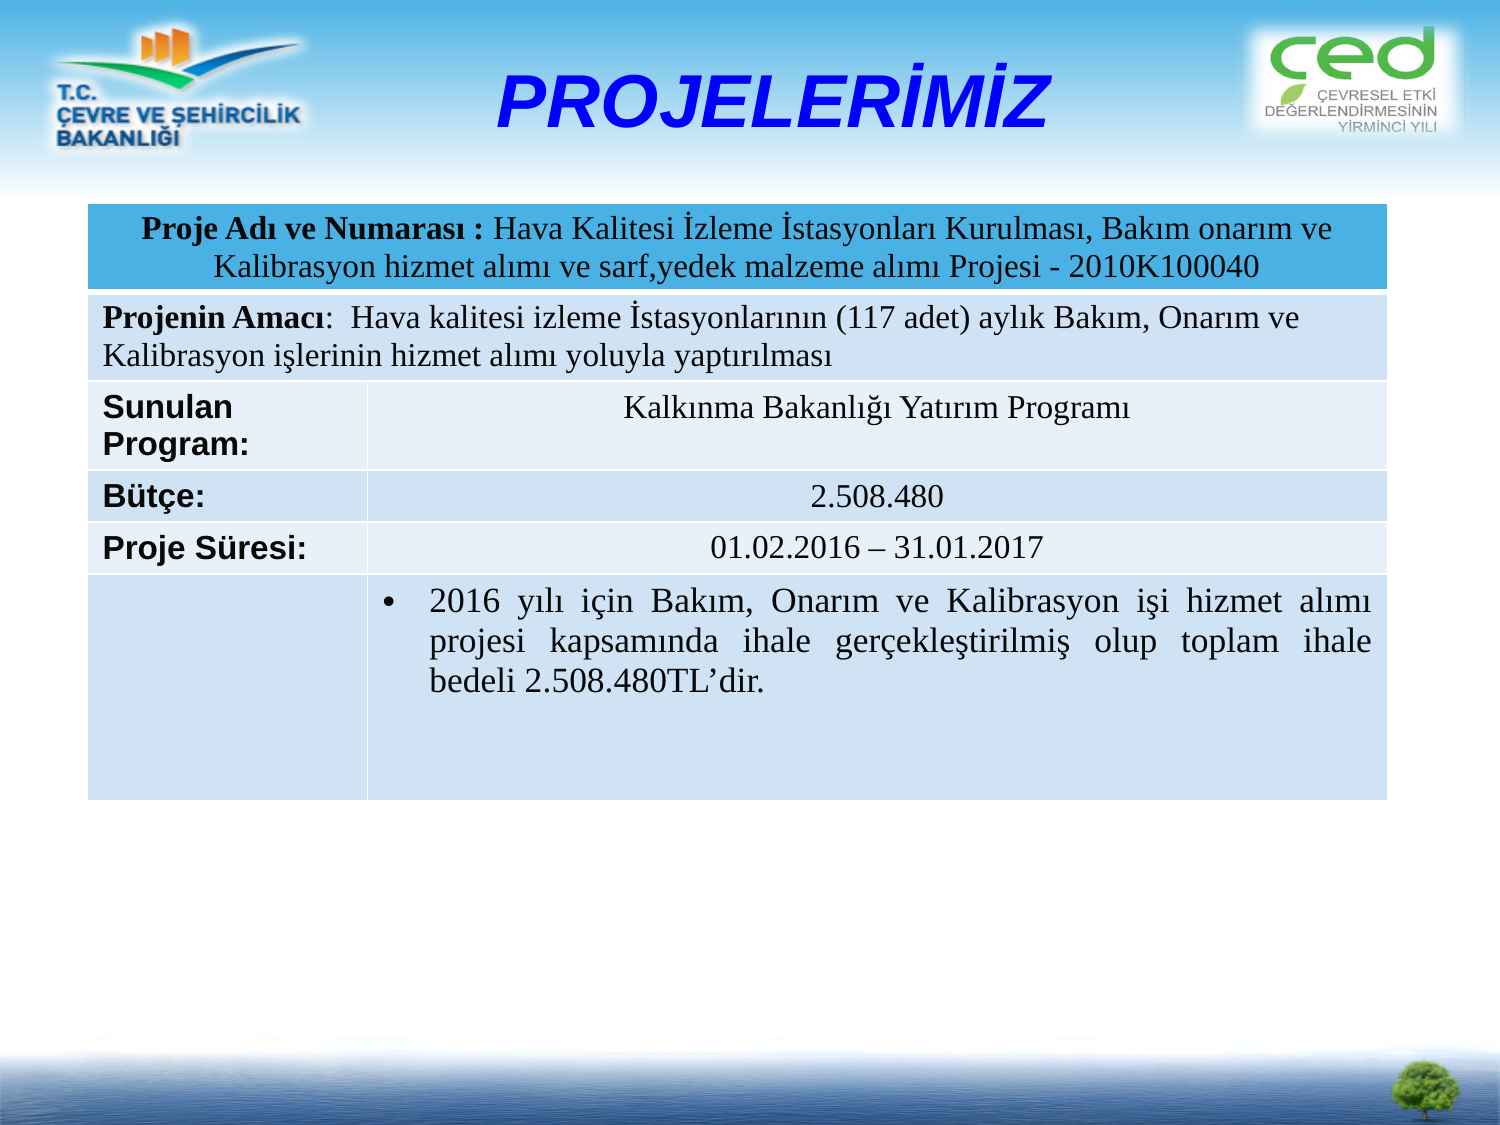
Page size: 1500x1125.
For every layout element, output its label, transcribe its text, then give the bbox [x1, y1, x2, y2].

picture [37, 2, 325, 163]
table_cell Projenin Amacı: Hava kalitesi izleme İstasyonlarının (117 adet) aylık Bakım, Onarım ve Kalibrasyon işlerinin hizmet alımı yoluyla yaptırılması [88, 295, 1387, 380]
table_cell Sunulan Program: [88, 382, 367, 469]
picture [0, 1037, 1500, 1125]
table_header Proje Adı ve Numarası : Hava Kalitesi İzleme İstasyonları Kurulması, Bakım onarım ve Kalibrasyon hizmet alımı ve sarf,yedek malzeme alımı Projesi - 2010K100040 [88, 204, 1387, 289]
picture [1260, 38, 1449, 122]
table_cell Bütçe: [88, 471, 367, 521]
text_box İndeks 5 kirletici için hesaplanmaktadır: Partikül madde (PM10) Karbon monoksit (CO) Kükürt dioksit (SO2) Azot dioksit (NO2) Ozon (O3) [1306, 69, 1454, 127]
table_cell 2016 yılı için Bakım, Onarım ve Kalibrasyon işi hizmet alımı projesi kapsamında ihale gerçekleştirilmiş olup toplam ihale bedeli 2.508.480TL’dir. [368, 575, 1387, 800]
table_cell [88, 575, 367, 800]
title PROJELERİMİZ [242, 45, 1306, 138]
table_cell Proje Süresi: [88, 523, 367, 573]
table_cell 01.02.2016 – 31.01.2017 [368, 523, 1387, 573]
table_cell Kalkınma Bakanlığı Yatırım Programı [368, 382, 1387, 469]
table_cell 2.508.480 [368, 471, 1387, 521]
